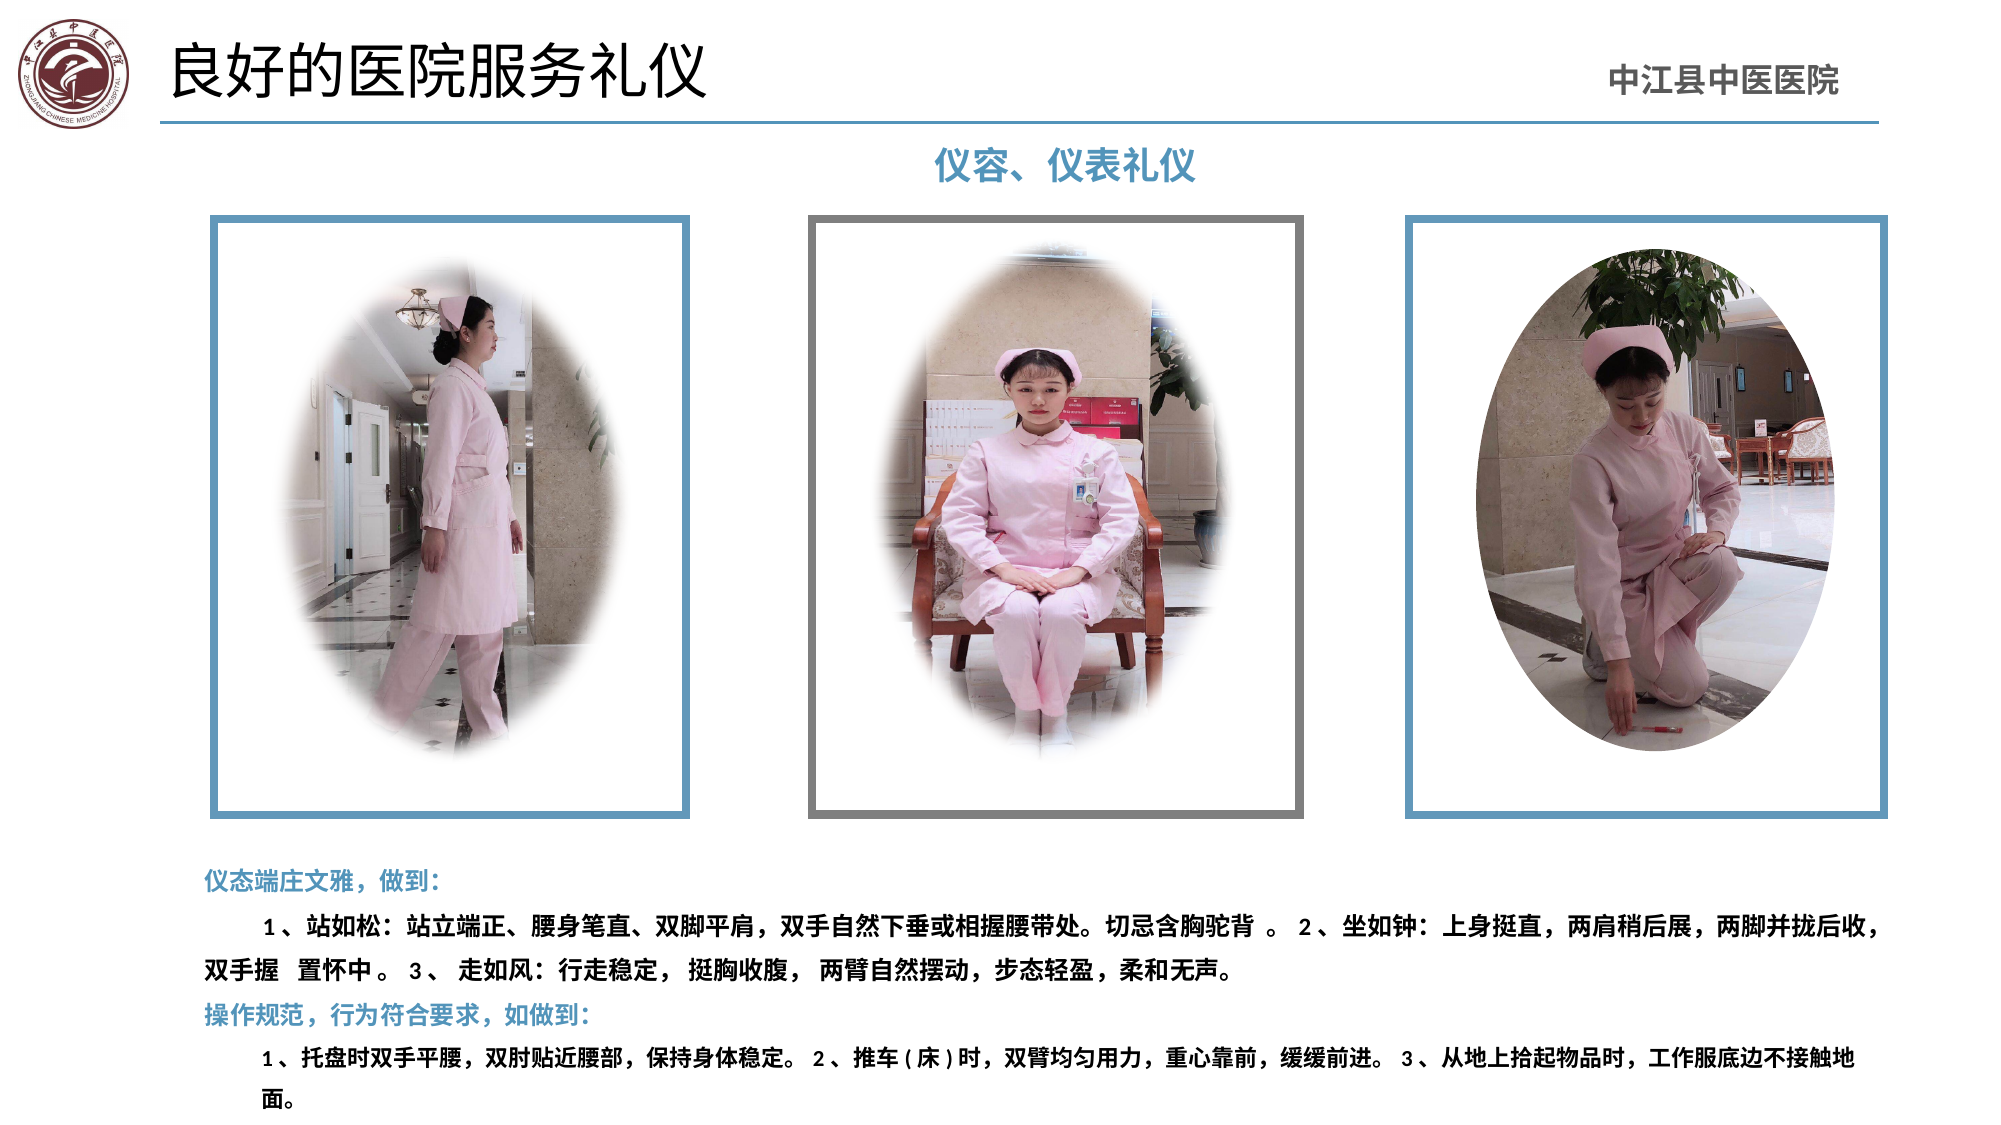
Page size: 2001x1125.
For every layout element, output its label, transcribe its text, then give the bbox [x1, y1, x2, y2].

text_box [213, 218, 687, 816]
text_box 仪容、仪表礼仪 [919, 134, 1213, 195]
picture [270, 249, 632, 766]
text_box 良好的医院服务礼仪 [149, 37, 1440, 111]
text_box 中江县中医医院 [1592, 52, 1885, 107]
picture [868, 235, 1238, 766]
picture [18, 19, 129, 129]
picture [1476, 249, 1835, 752]
text_box [811, 218, 1301, 815]
text_box 仪态端庄文雅，做到： 1、站如松：站立端正、腰身笔直、双脚平肩，双手自然下垂或相握腰带处。切忌含胸驼背 。2、坐如钟：上身挺直，两肩稍后展，两脚并拢后收，双手握 置怀中 。3、 走如风：行走稳定， 挺胸收腹， 两臂自然摆动，步态轻盈，柔和无声。 操作规范，行为符合要求，如做到： 1、托盘时双手平腰，双肘贴近腰部，保持身体稳定。2、推车(床)时，双臂均匀用力，重心靠前，缓缓前进。3、从地上拾起物品时，工作服底边不接触地面。 [190, 842, 1916, 1120]
text_box [1408, 218, 1885, 816]
